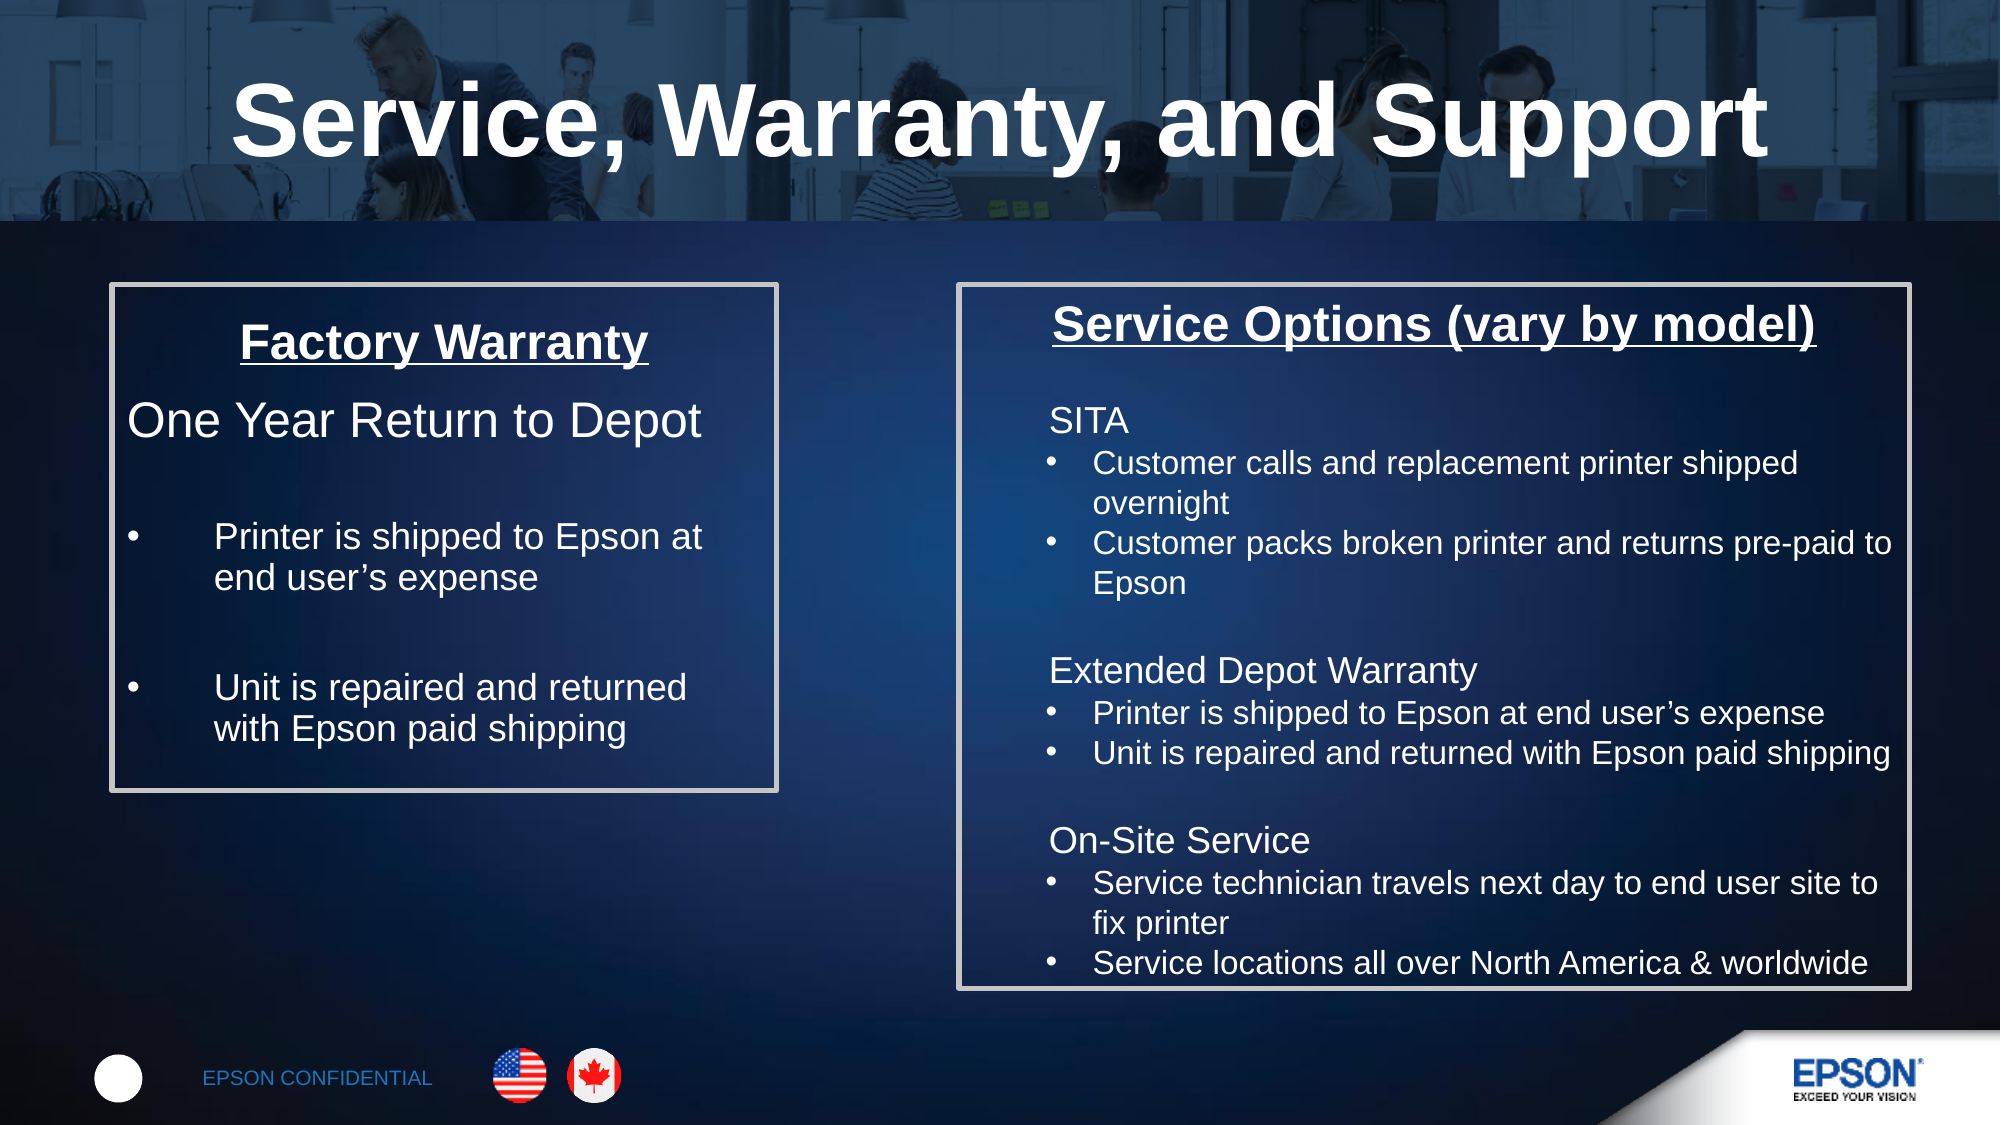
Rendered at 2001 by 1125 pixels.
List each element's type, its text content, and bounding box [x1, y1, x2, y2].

picture [0, 0, 2000, 1125]
title Service, Warranty, and Support [35, 13, 1967, 231]
list Factory Warranty One Year Return to Depot Printer is shipped to Epson at end user’s expense Unit is repaired and returned with Epson paid shipping [111, 284, 777, 791]
text_box Service Options (vary by model) SITA Customer calls and replacement printer shipped overnight Customer packs broken printer and returns pre-paid to Epson Extended Depot Warranty Printer is shipped to Epson at end user’s expense Unit is repaired and returned with Epson paid shipping On-Site Service Service technician travels next day to end user site to fix printer Service locations all over North America & worldwide [958, 284, 1910, 989]
